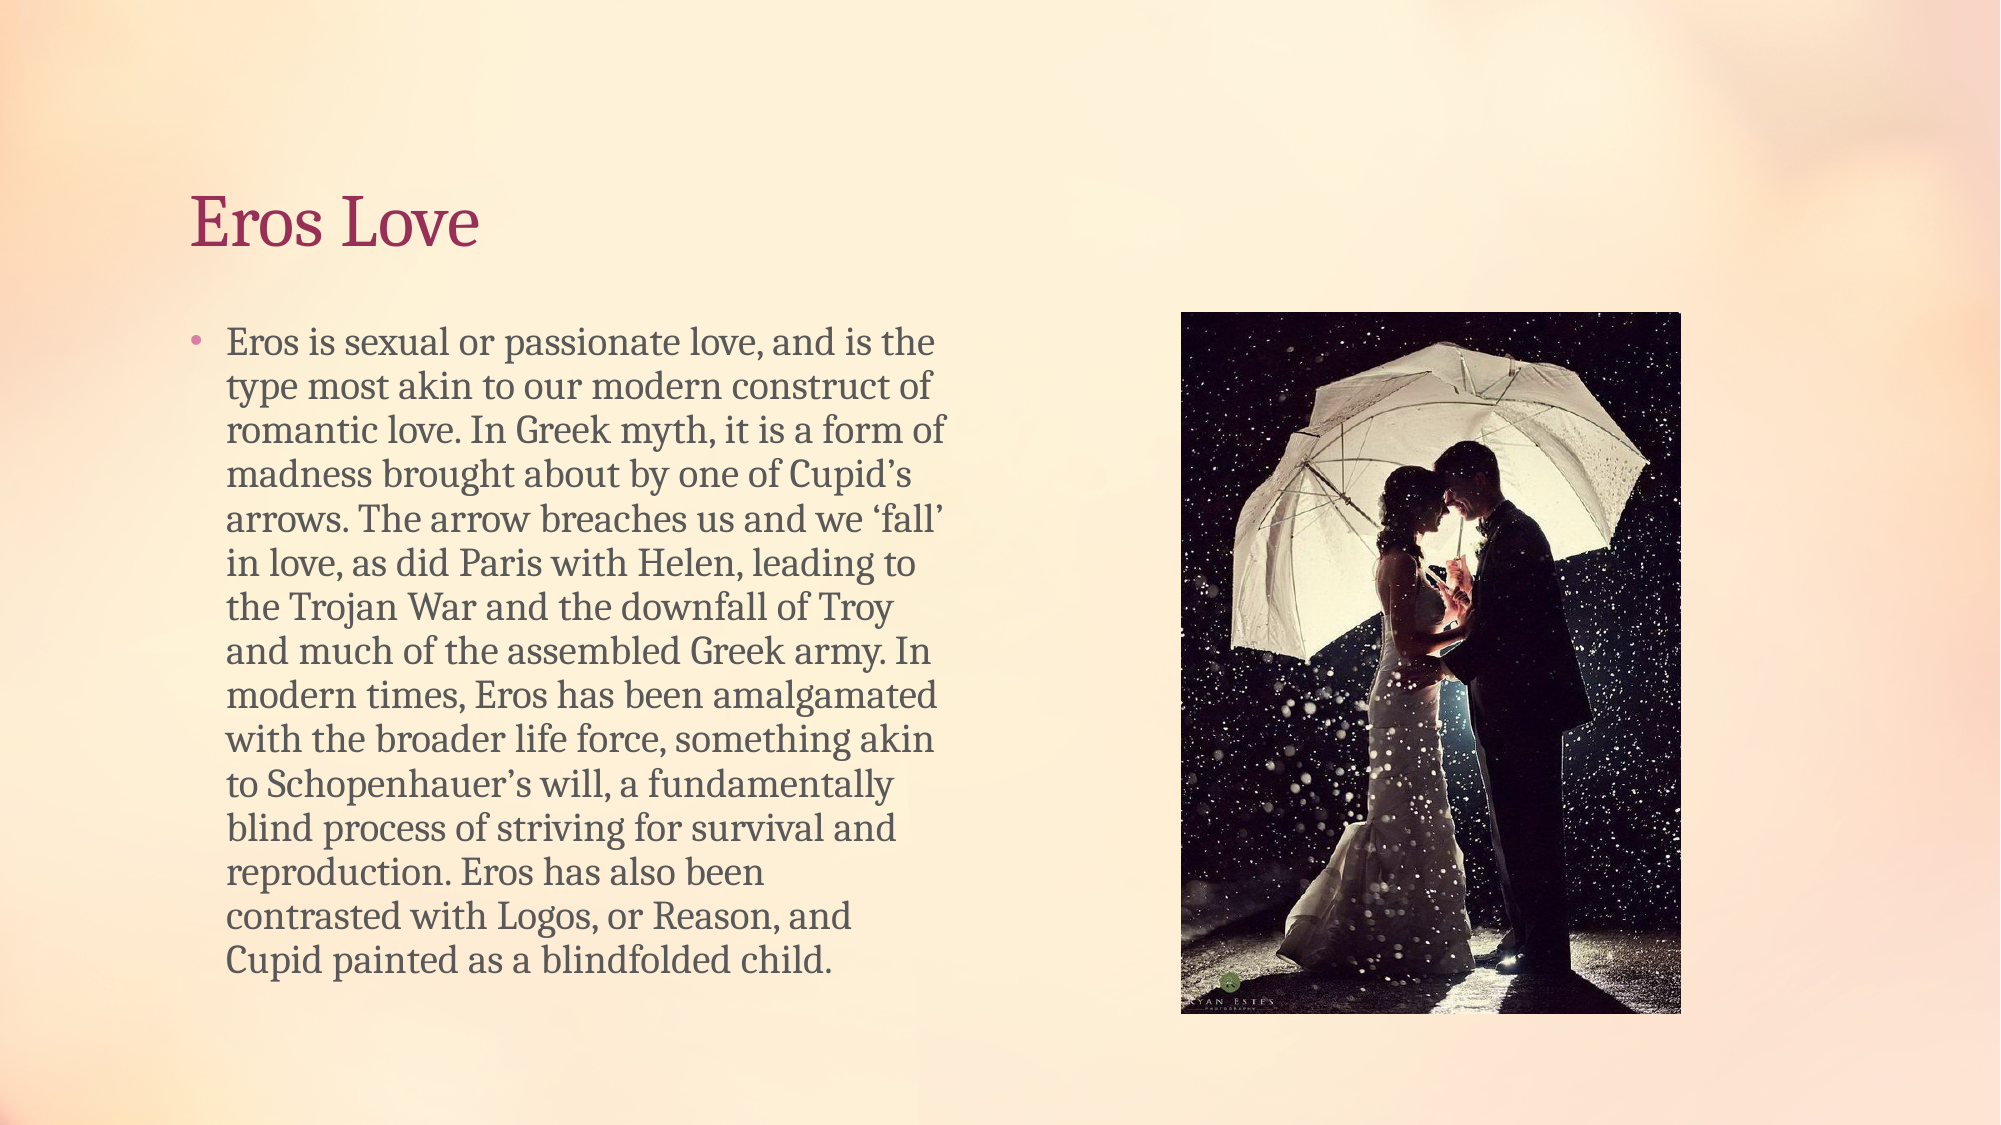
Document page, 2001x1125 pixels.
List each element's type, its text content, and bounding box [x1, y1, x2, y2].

picture [0, 0, 2001, 1125]
list Eros is sexual or passionate love, and is the type most akin to our modern construct of romantic love. In Greek myth, it is a form of madness brought about by one of Cupid’s arrows. The arrow breaches us and we ‘fall’ in love, as did Paris with Helen, leading to the Trojan War and the downfall of Troy and much of the assembled Greek army. In modern times, Eros has been amalgamated with the broader life force, something akin to Schopenhauer’s will, a fundamentally blind process of striving for survival and reproduction. Eros has also been contrasted with Logos, or Reason, and Cupid painted as a blindfolded child. [174, 312, 963, 1014]
title Eros Love [174, 75, 1825, 271]
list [1181, 312, 1681, 1014]
